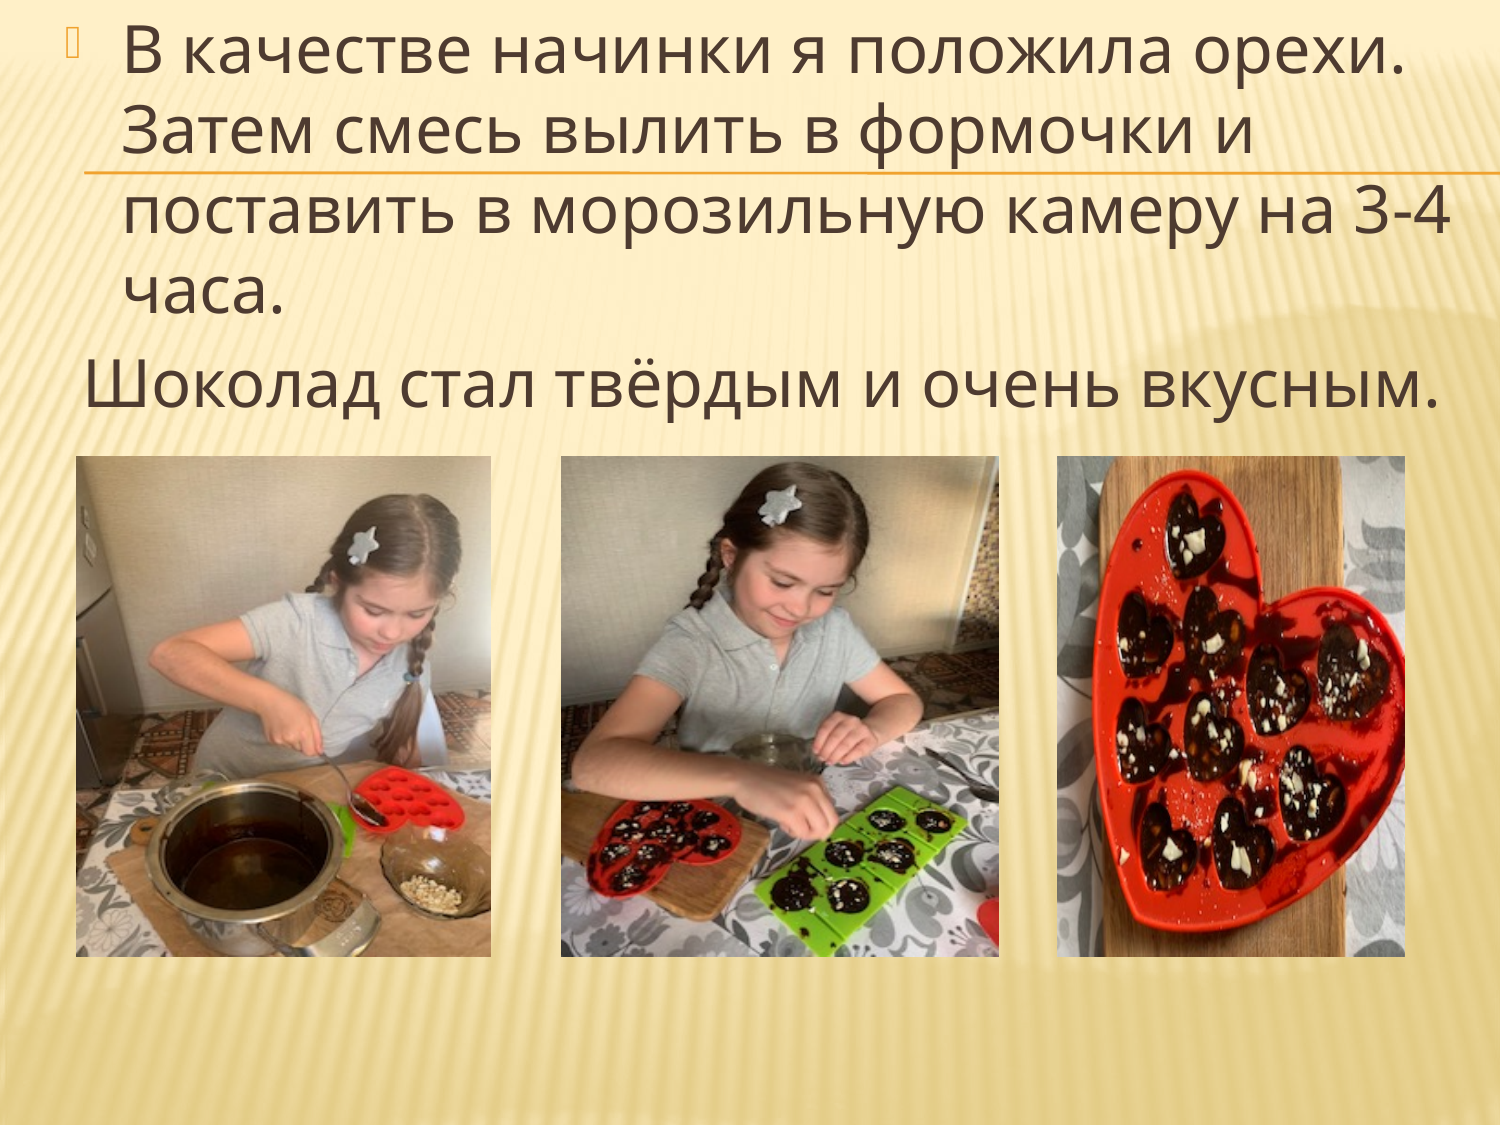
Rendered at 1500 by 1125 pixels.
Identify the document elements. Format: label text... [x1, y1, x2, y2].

picture [560, 455, 999, 957]
picture [1056, 455, 1405, 957]
list В качестве начинки я положила орехи. Затем смесь вылить в формочки и поставить в морозильную камеру на 3-4 часа. Шоколад стал твёрдым и очень вкусным. [50, 0, 1475, 446]
picture [76, 455, 491, 957]
